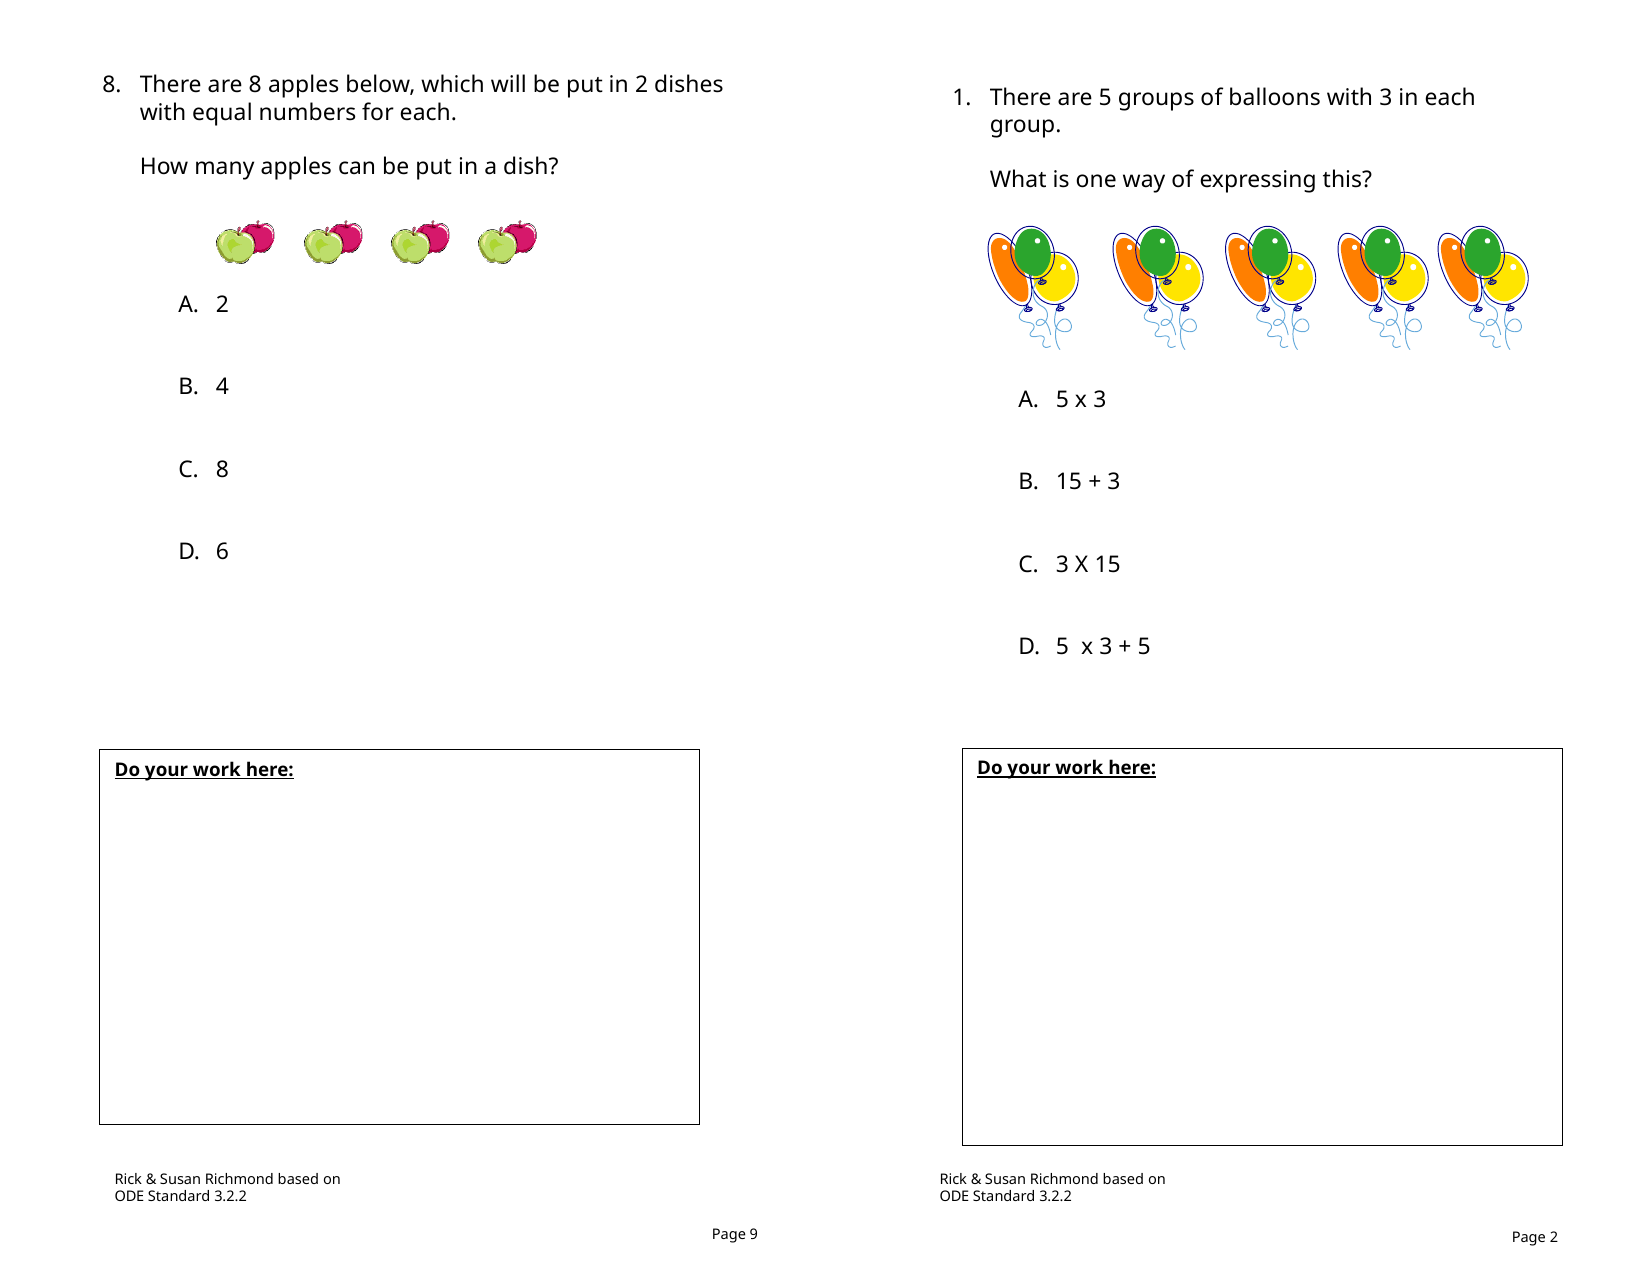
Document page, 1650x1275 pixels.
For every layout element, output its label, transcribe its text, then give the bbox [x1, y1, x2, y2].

picture [1112, 225, 1204, 351]
picture [474, 212, 538, 276]
picture [987, 225, 1079, 351]
text_box Page 9 [650, 1217, 773, 1264]
picture [299, 212, 363, 276]
text_box There are 8 apples below, which will be put in 2 dishes with equal numbers for each. How many apples can be put in a dish? 2 4 8 6 [87, 62, 775, 572]
text_box Rick & Susan Richmond based on ODE Standard 3.2.2 [99, 1162, 388, 1213]
picture [1437, 225, 1529, 351]
text_box Page 2 [1449, 1220, 1573, 1266]
picture [212, 212, 276, 276]
text_box There are 5 groups of balloons with 3 in each group. What is one way of expressing this? 5 x 3 15 + 3 3 X 15 5 x 3 + 5 [937, 75, 1513, 667]
text_box Rick & Susan Richmond based on ODE Standard 3.2.2 [924, 1162, 1213, 1213]
text_box Do your work here: [99, 749, 700, 1125]
picture [1224, 225, 1317, 351]
picture [1337, 225, 1429, 351]
text_box Do your work here: [962, 748, 1563, 1146]
picture [387, 212, 451, 276]
